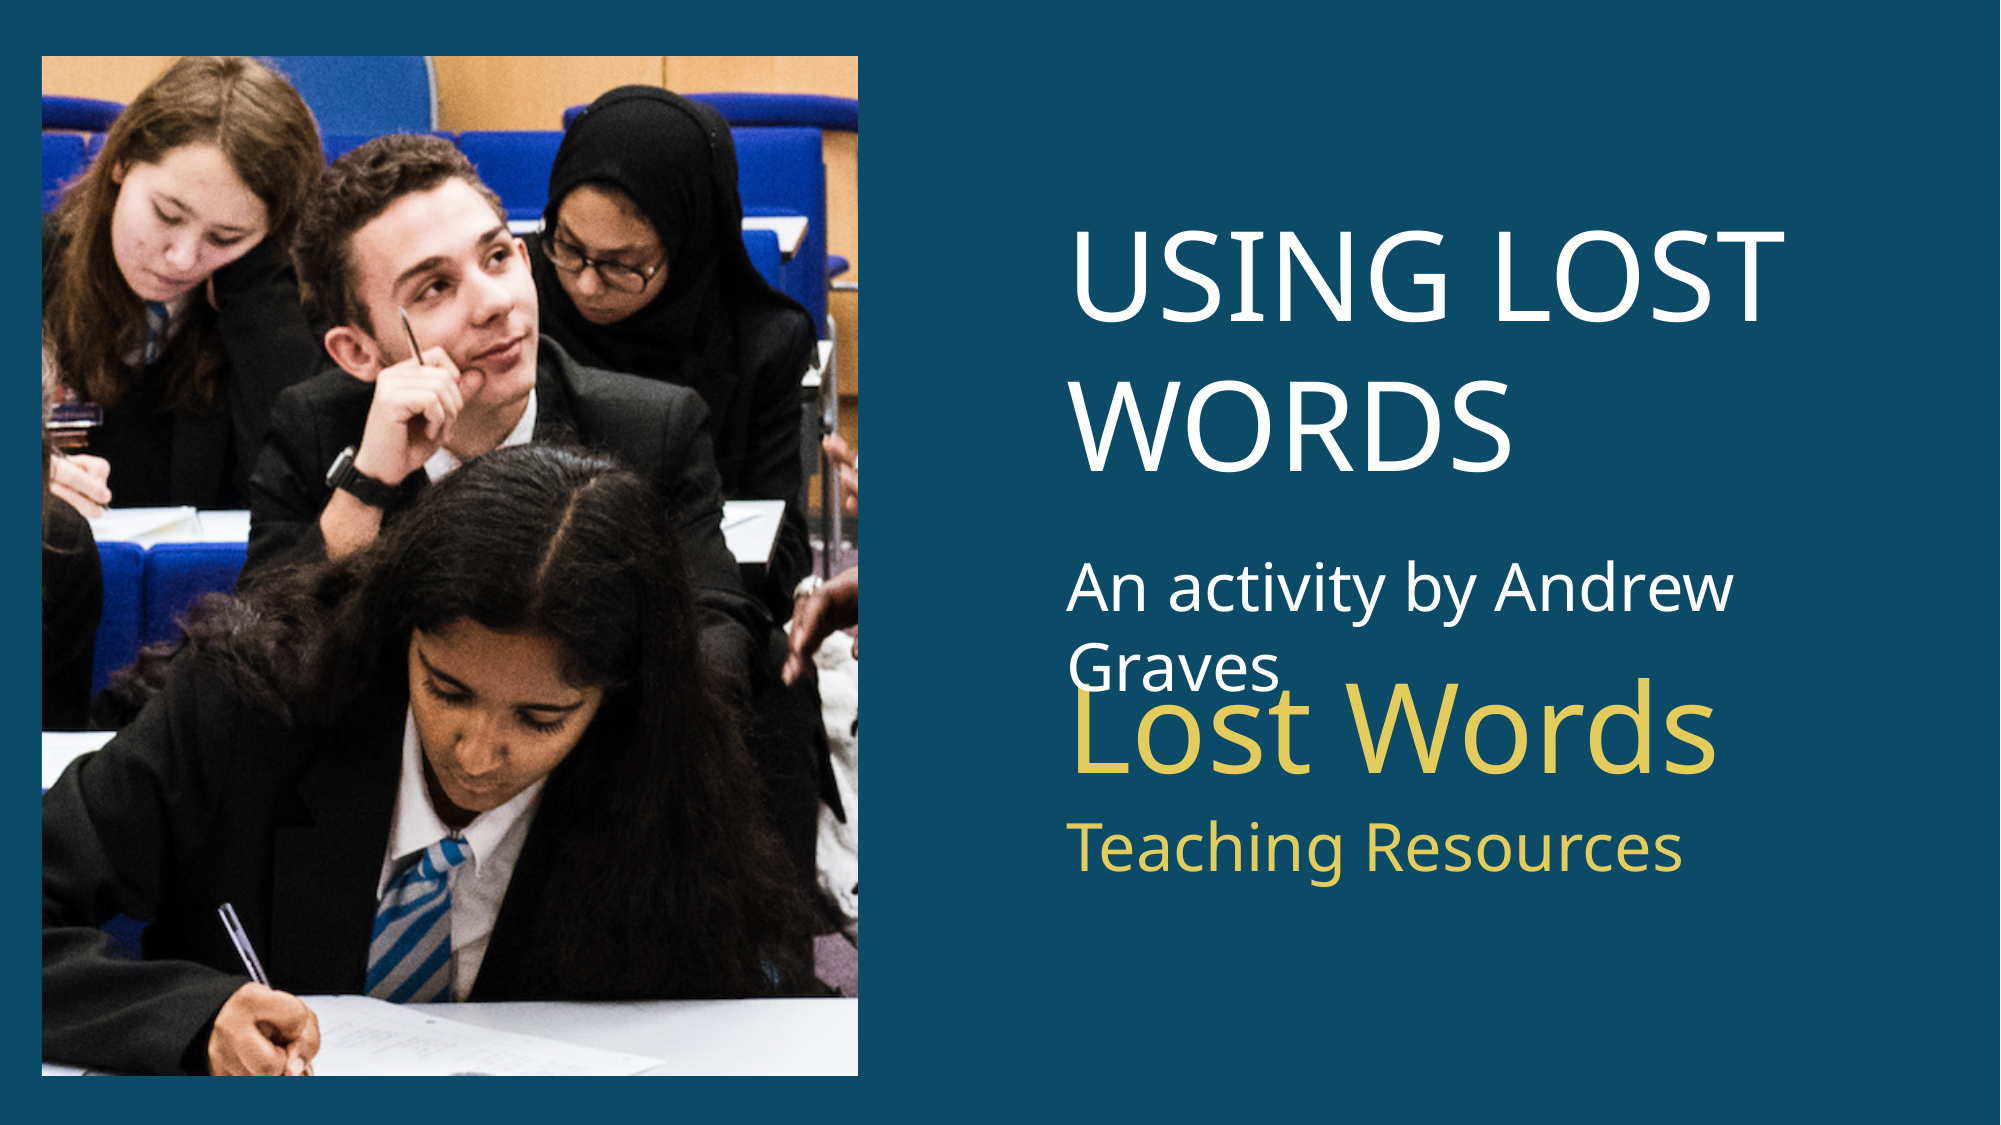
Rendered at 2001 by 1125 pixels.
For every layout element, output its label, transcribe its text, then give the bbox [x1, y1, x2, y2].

text_box Teaching Resources [1051, 797, 1798, 893]
text_box USING LOST WORDS [1051, 189, 1958, 505]
picture [41, 56, 858, 1076]
text_box An activity by Andrew Graves [1051, 537, 1958, 713]
text_box Lost Words [1051, 713, 1798, 797]
